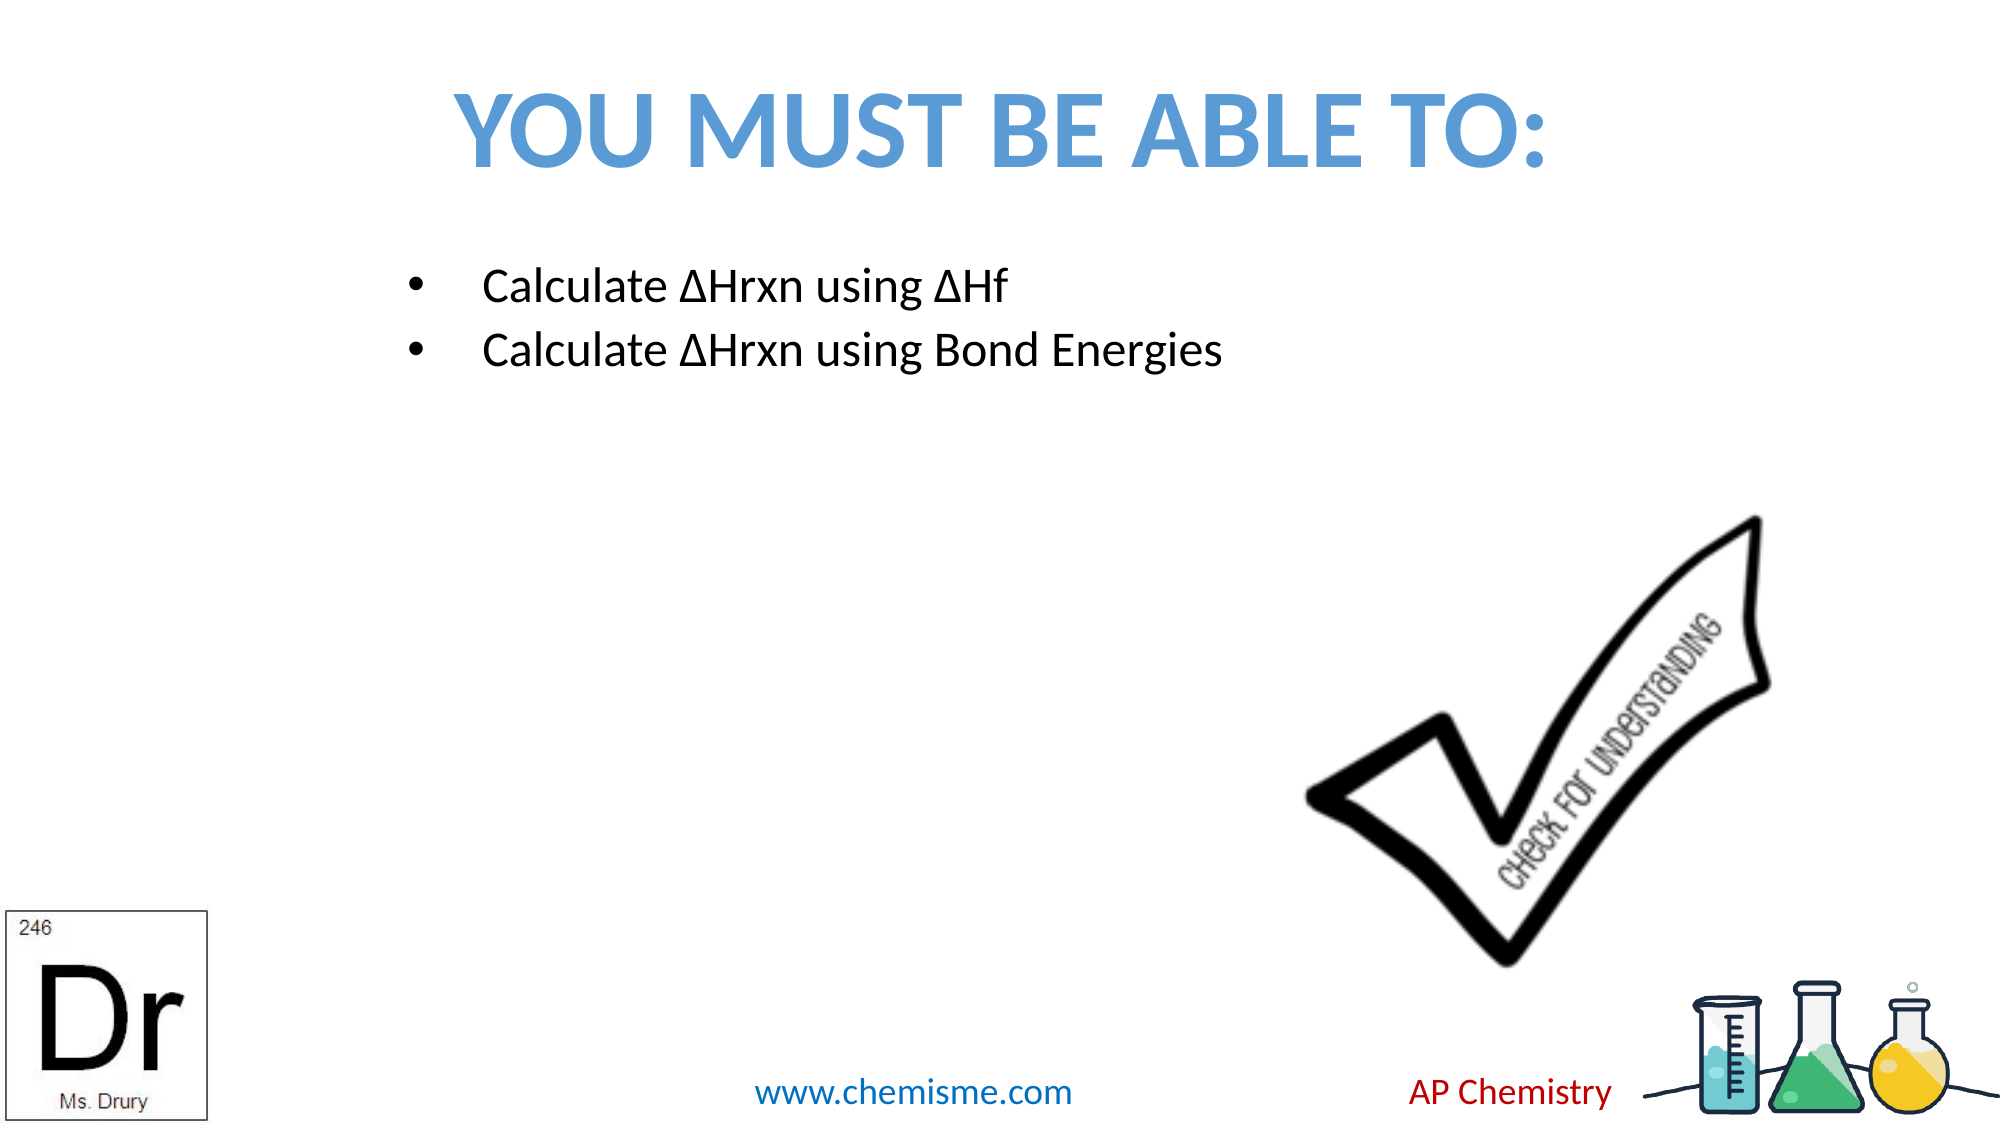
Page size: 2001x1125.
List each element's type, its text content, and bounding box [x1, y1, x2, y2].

list Calculate ΔHrxn using ΔHf Calculate ΔHrxn using Bond Energies [317, 251, 1862, 1040]
title YOU MUST BE ABLE TO: [387, 37, 1618, 225]
picture [1285, 458, 1780, 973]
picture [0, 905, 212, 1125]
picture [1602, 882, 2001, 1125]
